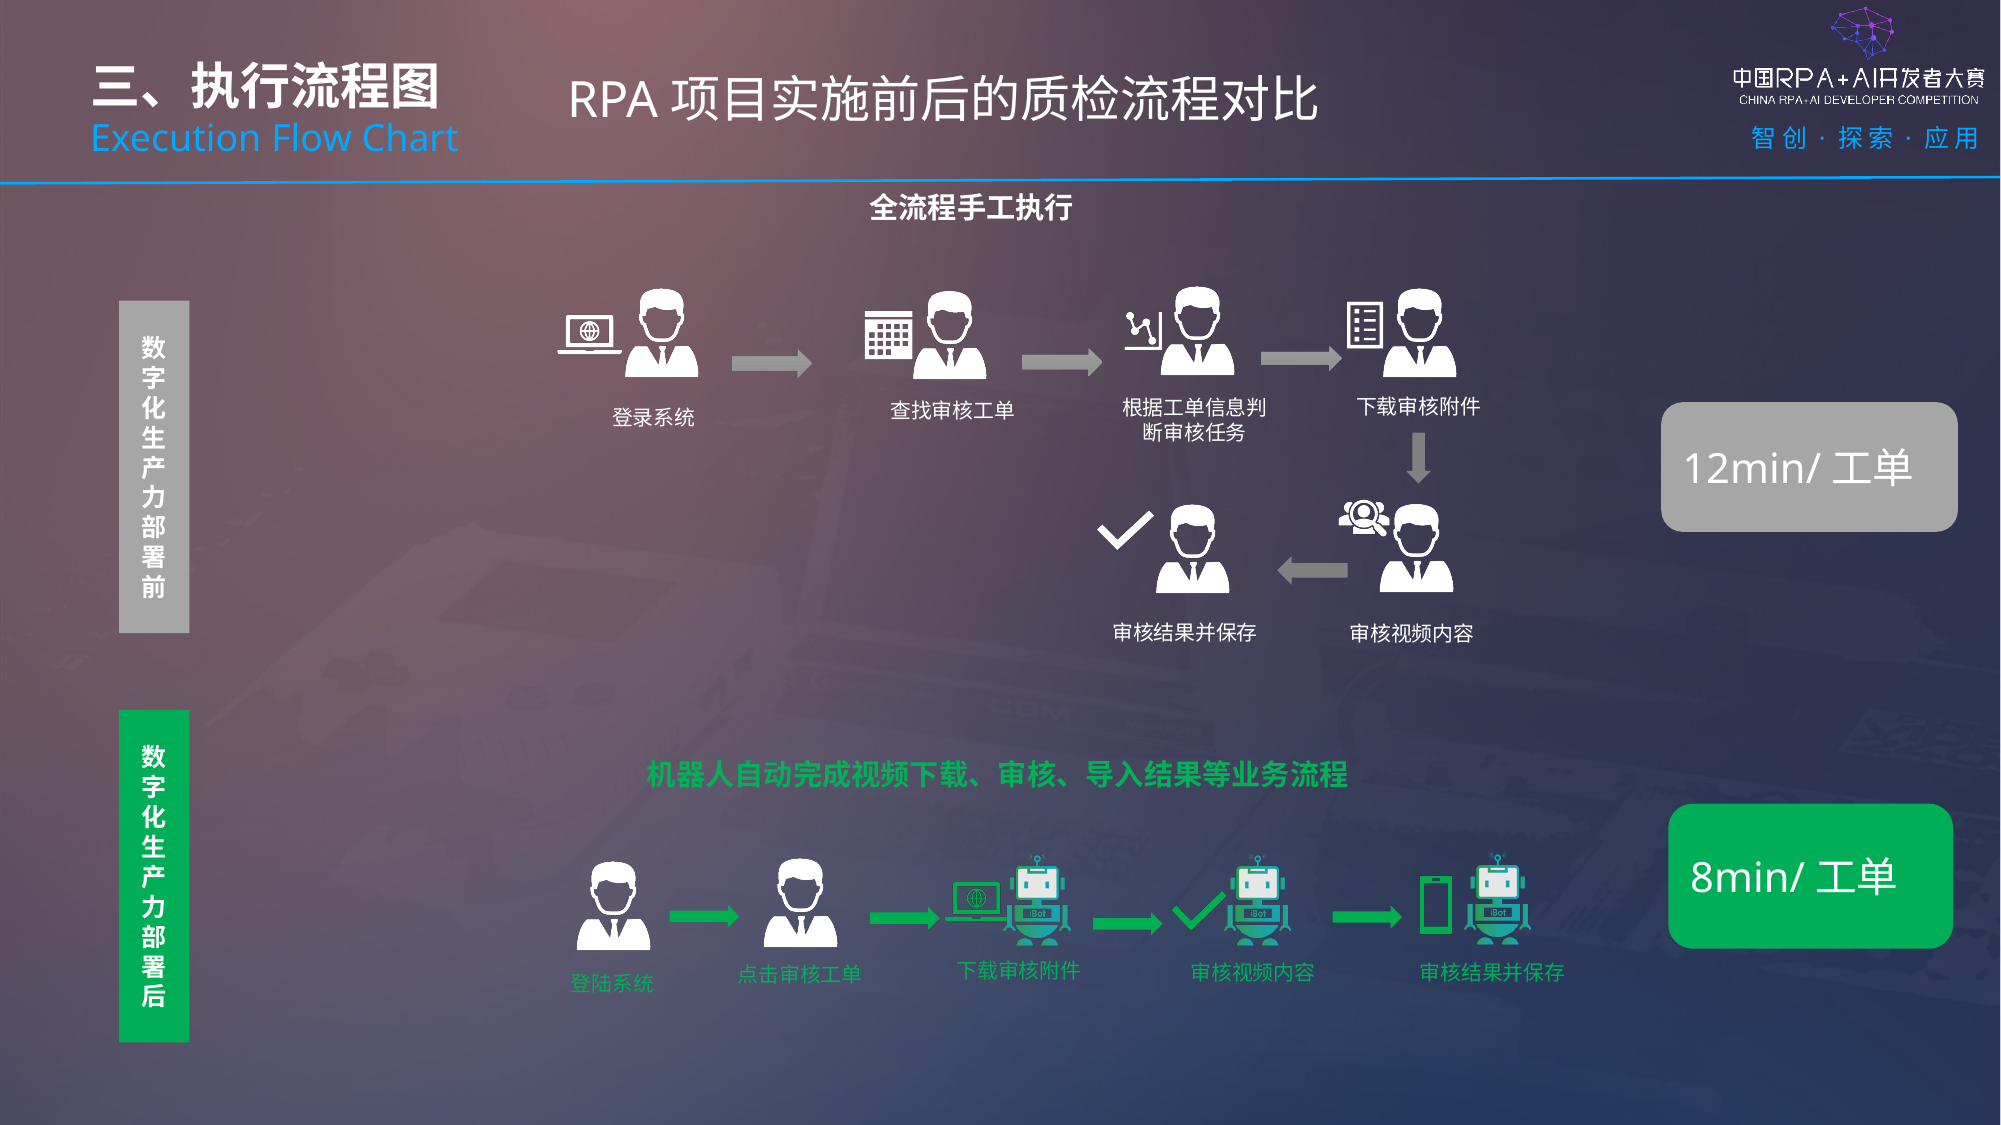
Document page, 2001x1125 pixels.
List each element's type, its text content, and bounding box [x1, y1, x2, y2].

text_box 12min/工单 [1660, 401, 1959, 533]
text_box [540, 280, 1517, 654]
picture [0, 179, 2001, 1125]
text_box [520, 748, 1585, 1004]
text_box 三、执行流程图 Execution Flow Chart [75, 46, 1436, 167]
picture [0, 0, 2001, 177]
text_box RPA项目实施前后的质检流程对比 [540, 66, 1637, 128]
text_box 8min/工单 [1667, 803, 1954, 950]
text_box 数字化生产力部署前 [118, 300, 190, 634]
text_box 全流程手工执行 [817, 184, 1126, 232]
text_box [0, 177, 2000, 184]
text_box 数字化生产力部署后 [118, 709, 190, 1043]
